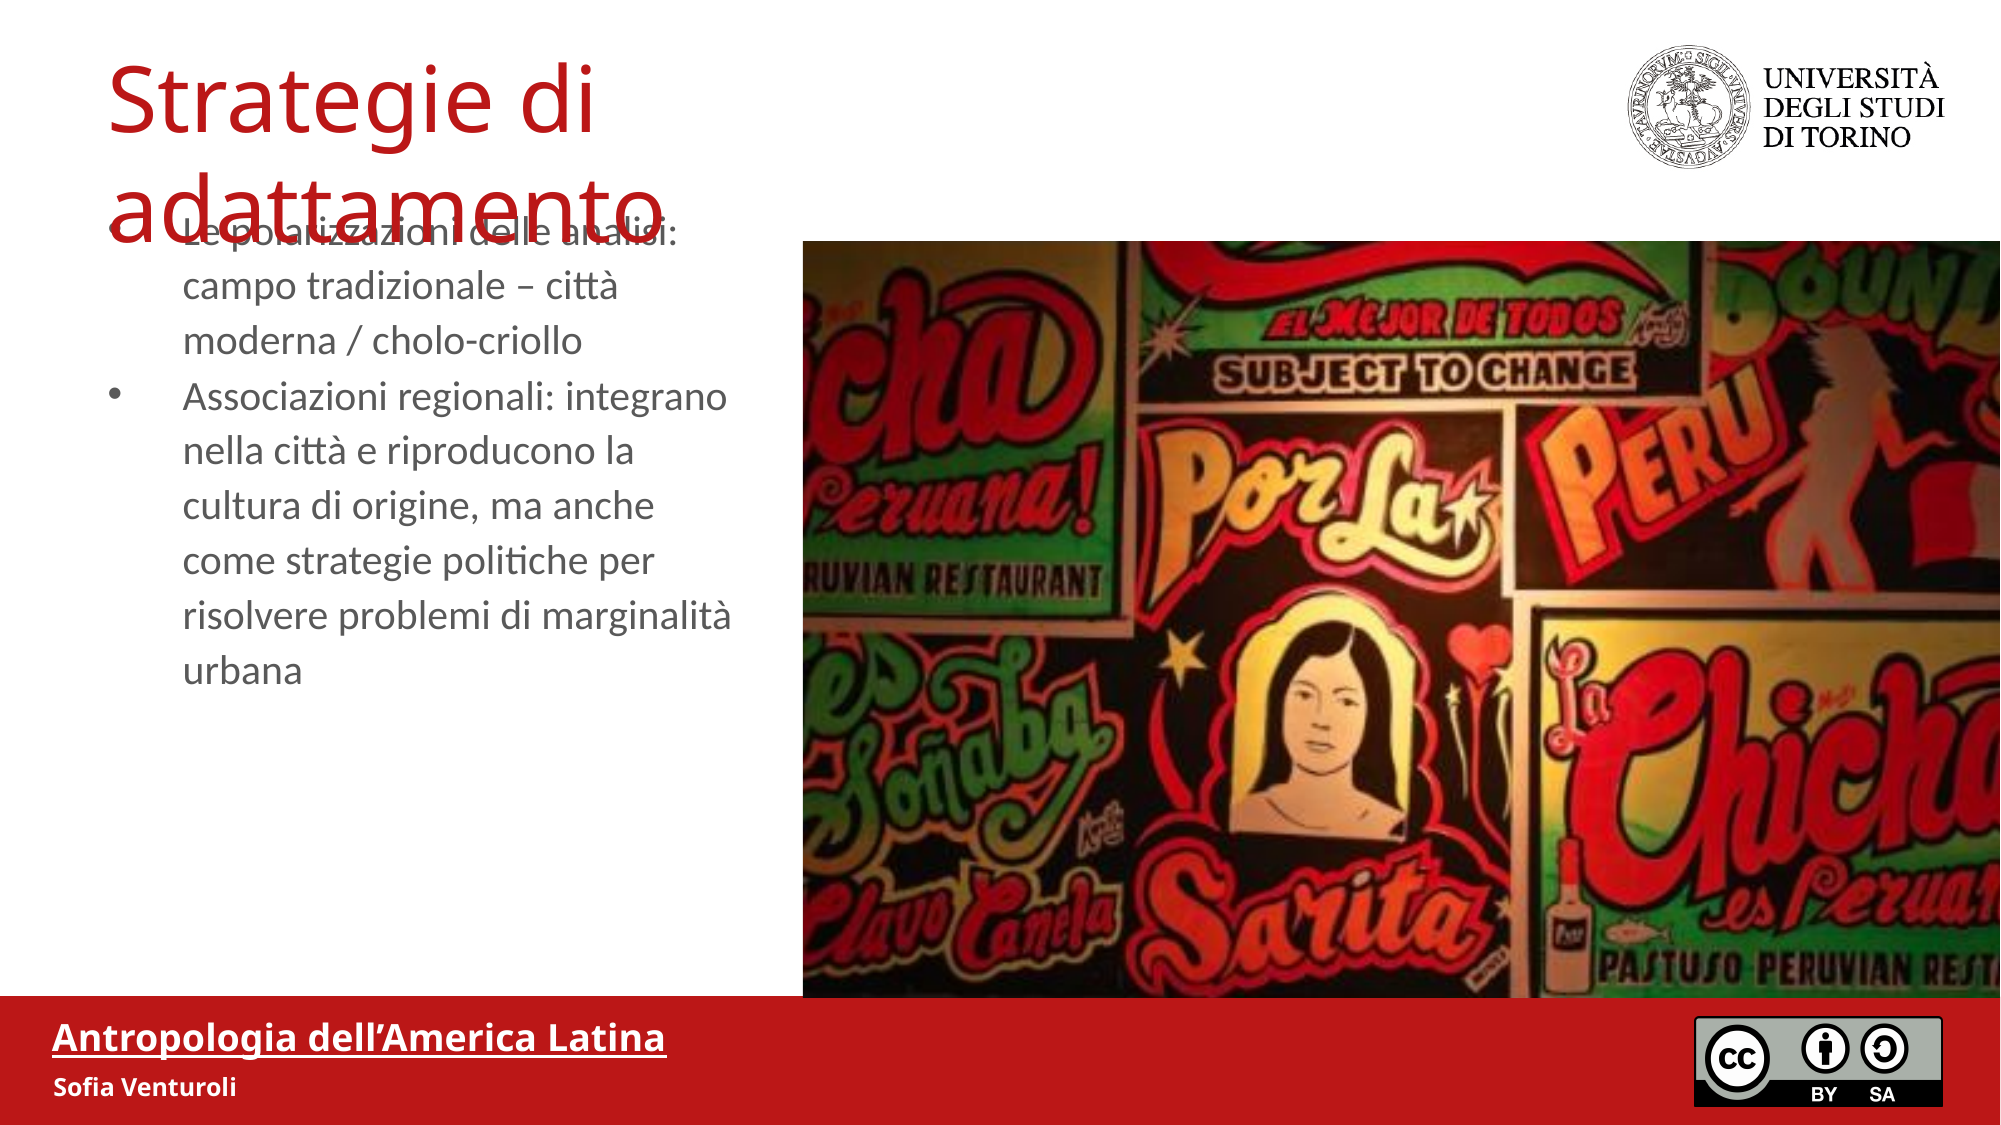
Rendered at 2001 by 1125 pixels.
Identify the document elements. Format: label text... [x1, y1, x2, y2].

text_box Strategie di adattamento [92, 33, 1186, 268]
picture [1605, 22, 1964, 193]
text_box Sofia Venturoli [38, 1067, 2000, 1123]
text_box Antropologia dell’America Latina [37, 1012, 2000, 1068]
picture [1694, 1016, 1943, 1107]
picture [802, 241, 2000, 999]
text_box Le polarizzazioni delle analisi: campo tradizionale – città moderna / cholo-criollo Associazioni regionali: integrano nella città e riproducono la cultura di origine, ma anche come strategie politiche per risolvere problemi di marginalità urbana [92, 268, 757, 751]
